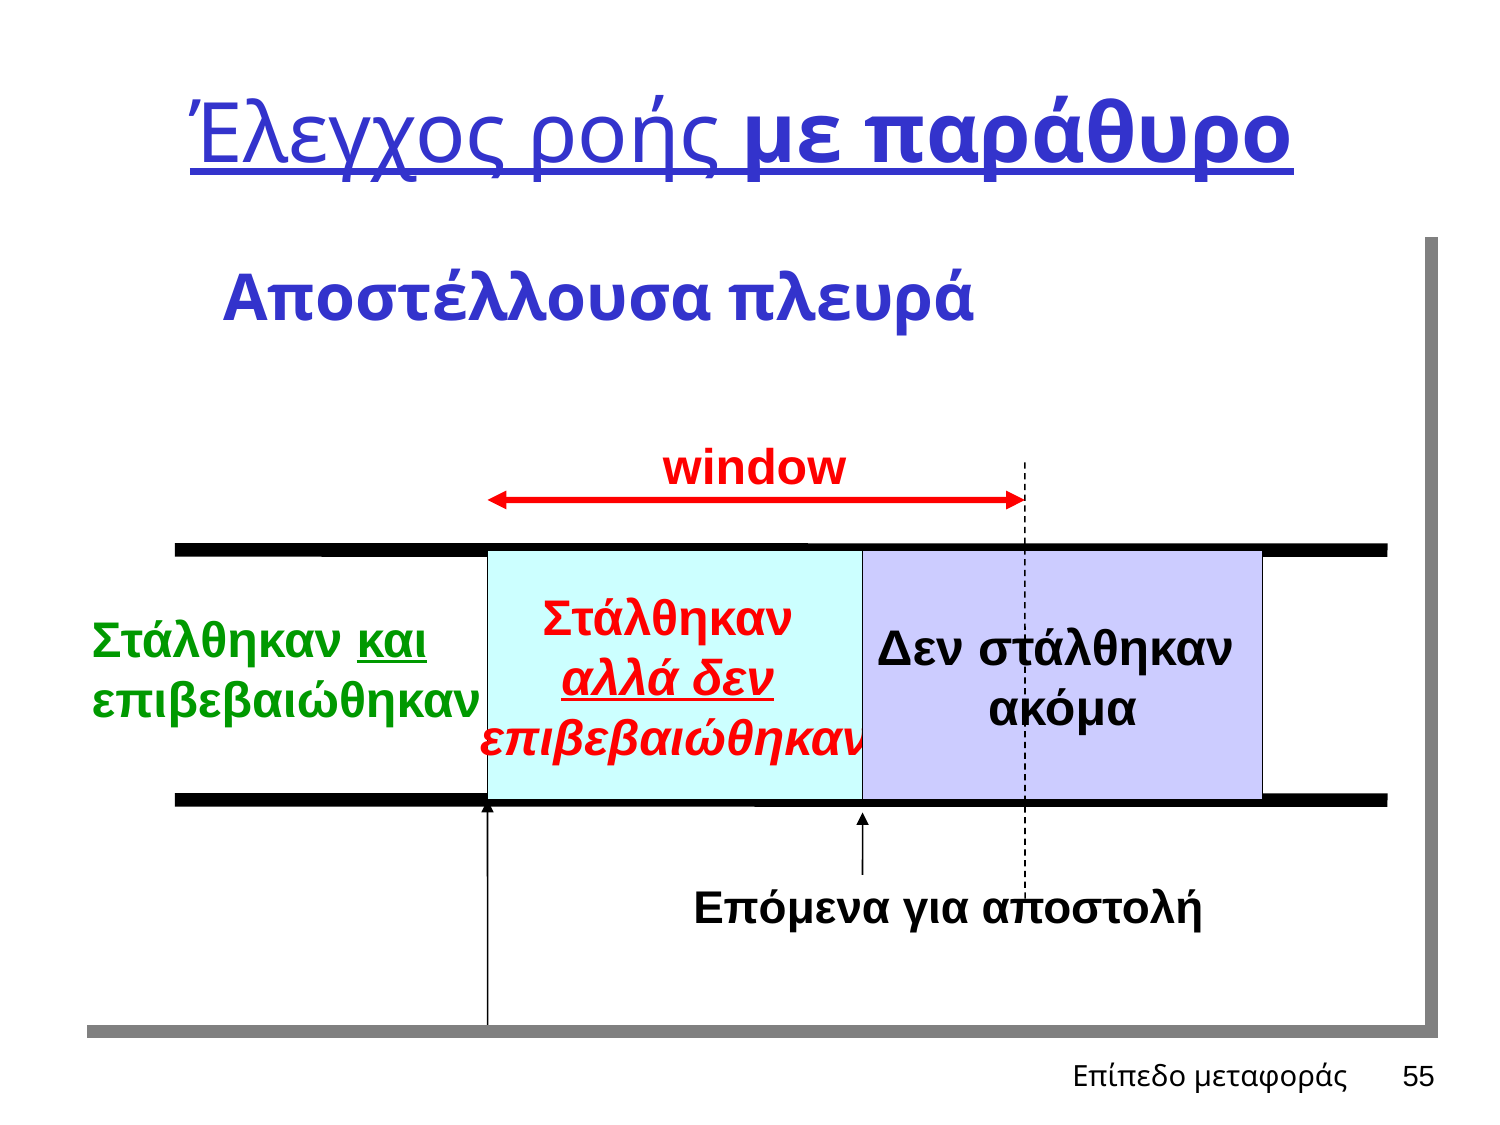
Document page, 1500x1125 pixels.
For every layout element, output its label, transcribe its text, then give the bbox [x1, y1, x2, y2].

text_box [856, 812, 869, 870]
text_box [74, 224, 1425, 1025]
text_box [487, 493, 648, 507]
slide_number 55 [1338, 1049, 1451, 1125]
text_box Στάλθηκαν και επιβεβαιώθηκαν [76, 599, 497, 735]
text_box Δεν στάλθηκαν ακόμα [862, 549, 1263, 800]
text_box [862, 493, 1025, 507]
text_box window [648, 426, 862, 502]
text_box [481, 799, 494, 1025]
title Έλεγχος ροής με παράθυρο Aποστέλλουσα πλευρά [174, 112, 1500, 301]
text_box Στάλθηκαν αλλά δεν επιβεβαιώθηκαν [487, 549, 862, 800]
footer Επίπεδο μεταφοράς [749, 1049, 1338, 1125]
text_box Επόμενα για αποστολή [678, 870, 1219, 940]
